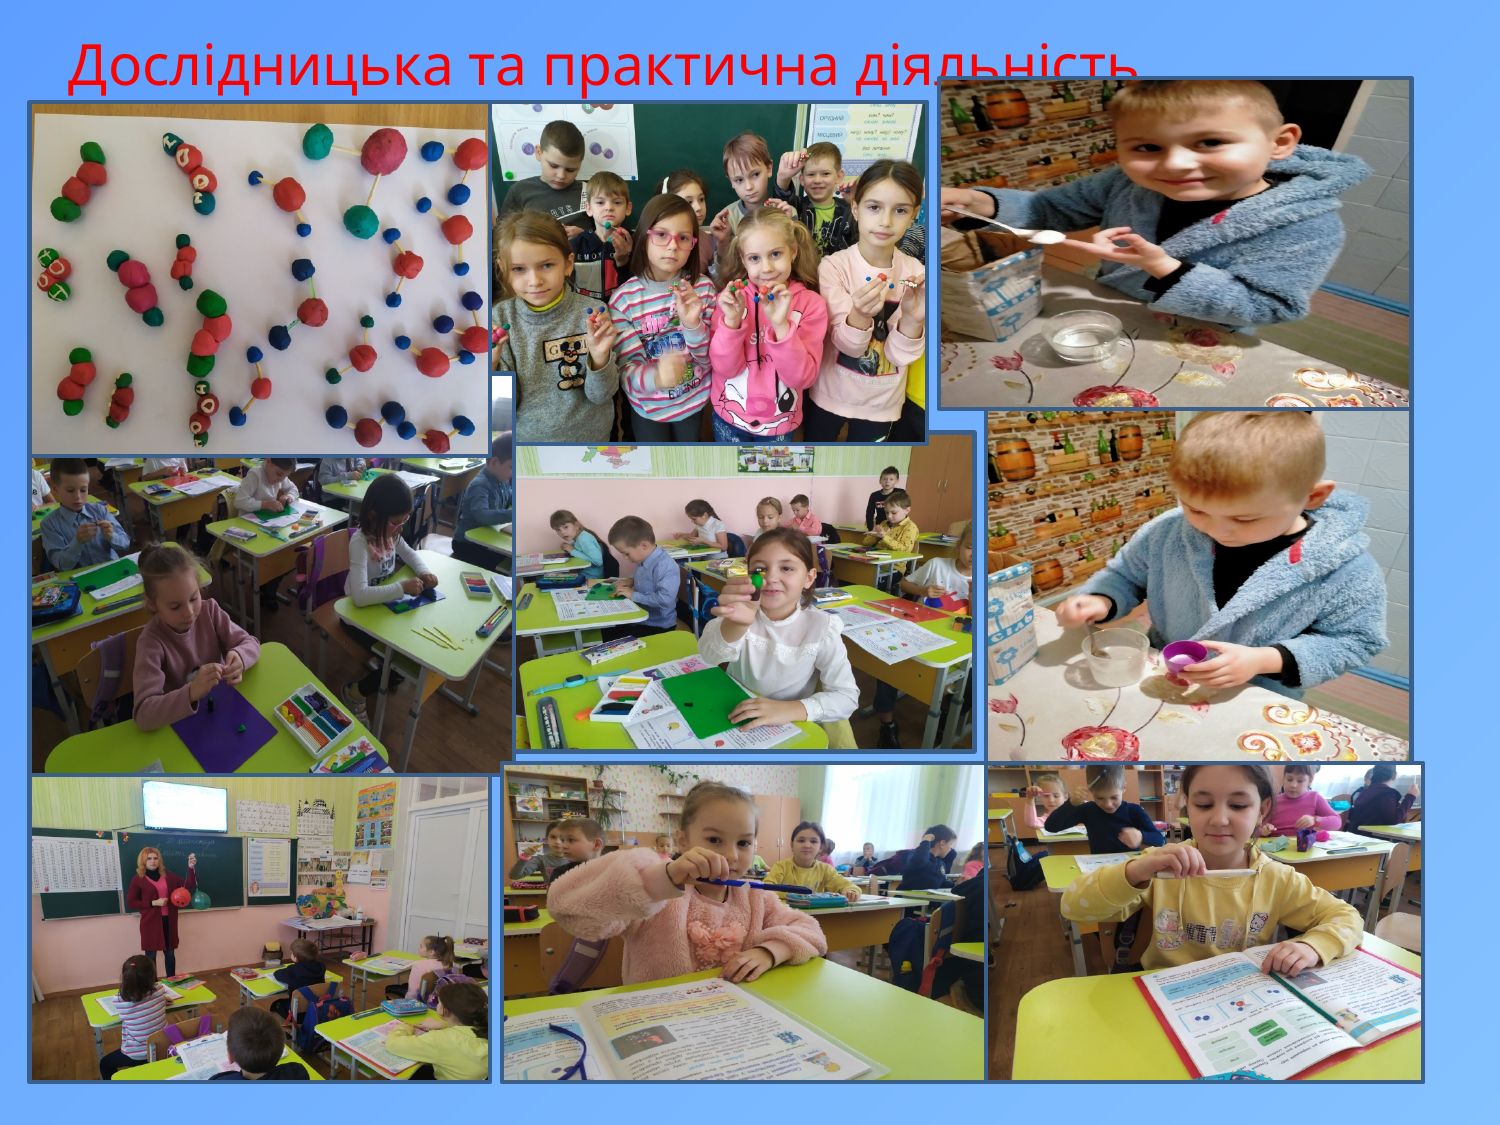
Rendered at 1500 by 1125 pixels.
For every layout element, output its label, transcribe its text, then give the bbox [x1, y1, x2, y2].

text_box [988, 761, 1425, 1084]
text_box [937, 76, 1414, 411]
text_box [516, 430, 977, 754]
text_box [492, 100, 929, 446]
text_box [984, 407, 1414, 761]
text_box [500, 761, 988, 1084]
title Дослідницька та практична діяльність [0, 0, 1225, 126]
text_box [27, 371, 516, 777]
text_box [27, 100, 492, 458]
text_box [27, 773, 492, 1084]
